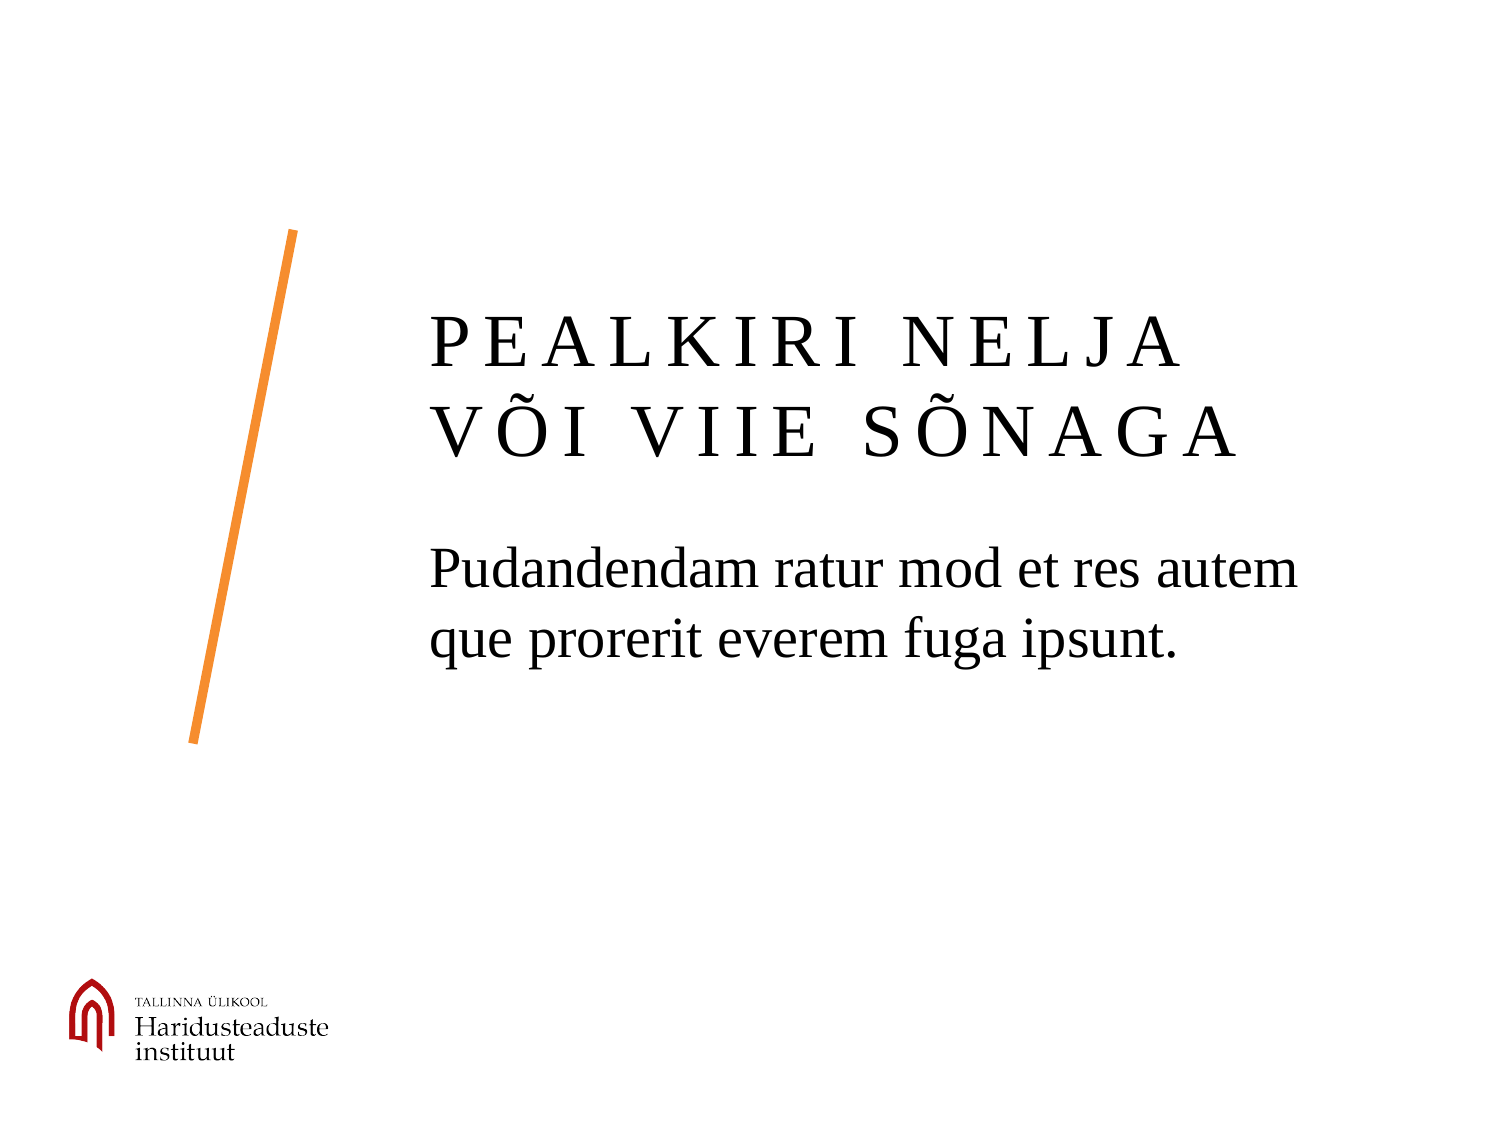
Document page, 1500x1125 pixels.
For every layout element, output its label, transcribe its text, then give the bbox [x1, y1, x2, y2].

list Pudandendam ratur mod et res autem que prorerit everem fuga ipsunt. [414, 521, 1387, 806]
title PEALKIRI NELJA VÕI VIIE SÕNAGA [414, 273, 1390, 491]
picture [69, 978, 336, 1068]
